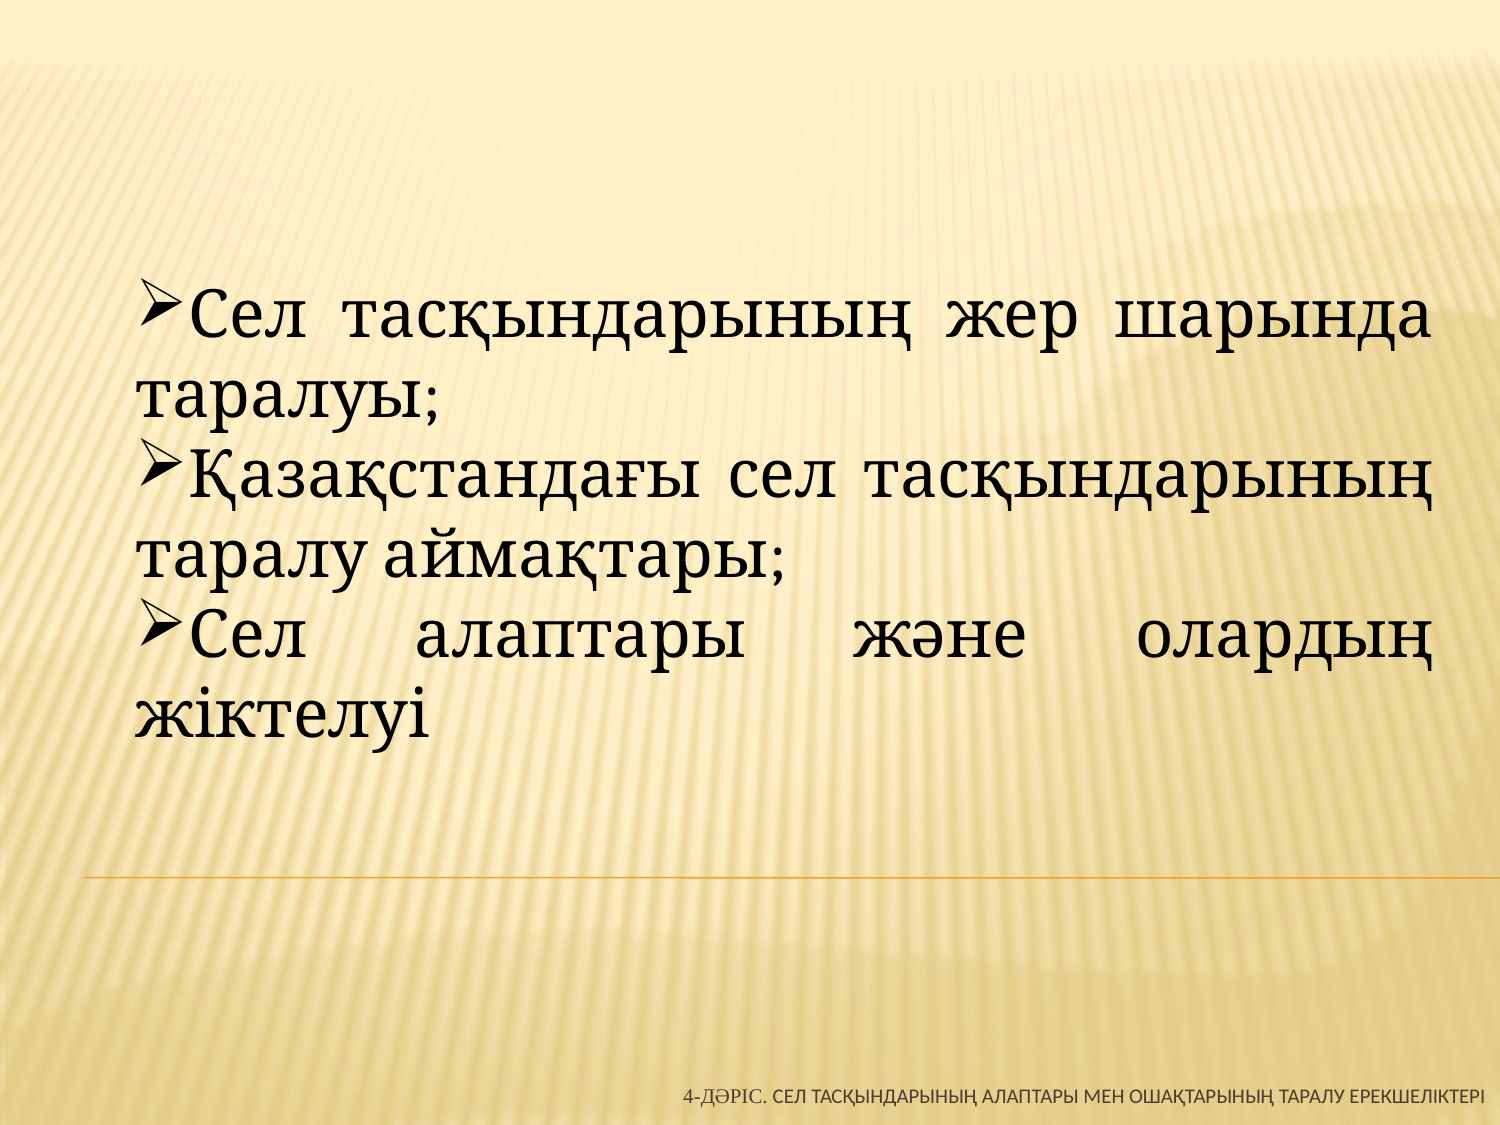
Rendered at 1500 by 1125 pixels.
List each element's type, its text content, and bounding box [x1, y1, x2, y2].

title 4-дәріс. Сел тасқындарының алаптары мен ошақтарының таралу ерекшеліктері [70, 1074, 1500, 1125]
text_box Сел тасқындарының жер шарында таралуы; Қазақстандағы сел тасқындарының таралу аймақтары; Сел алаптары және олардың жіктелуі [120, 263, 1450, 838]
